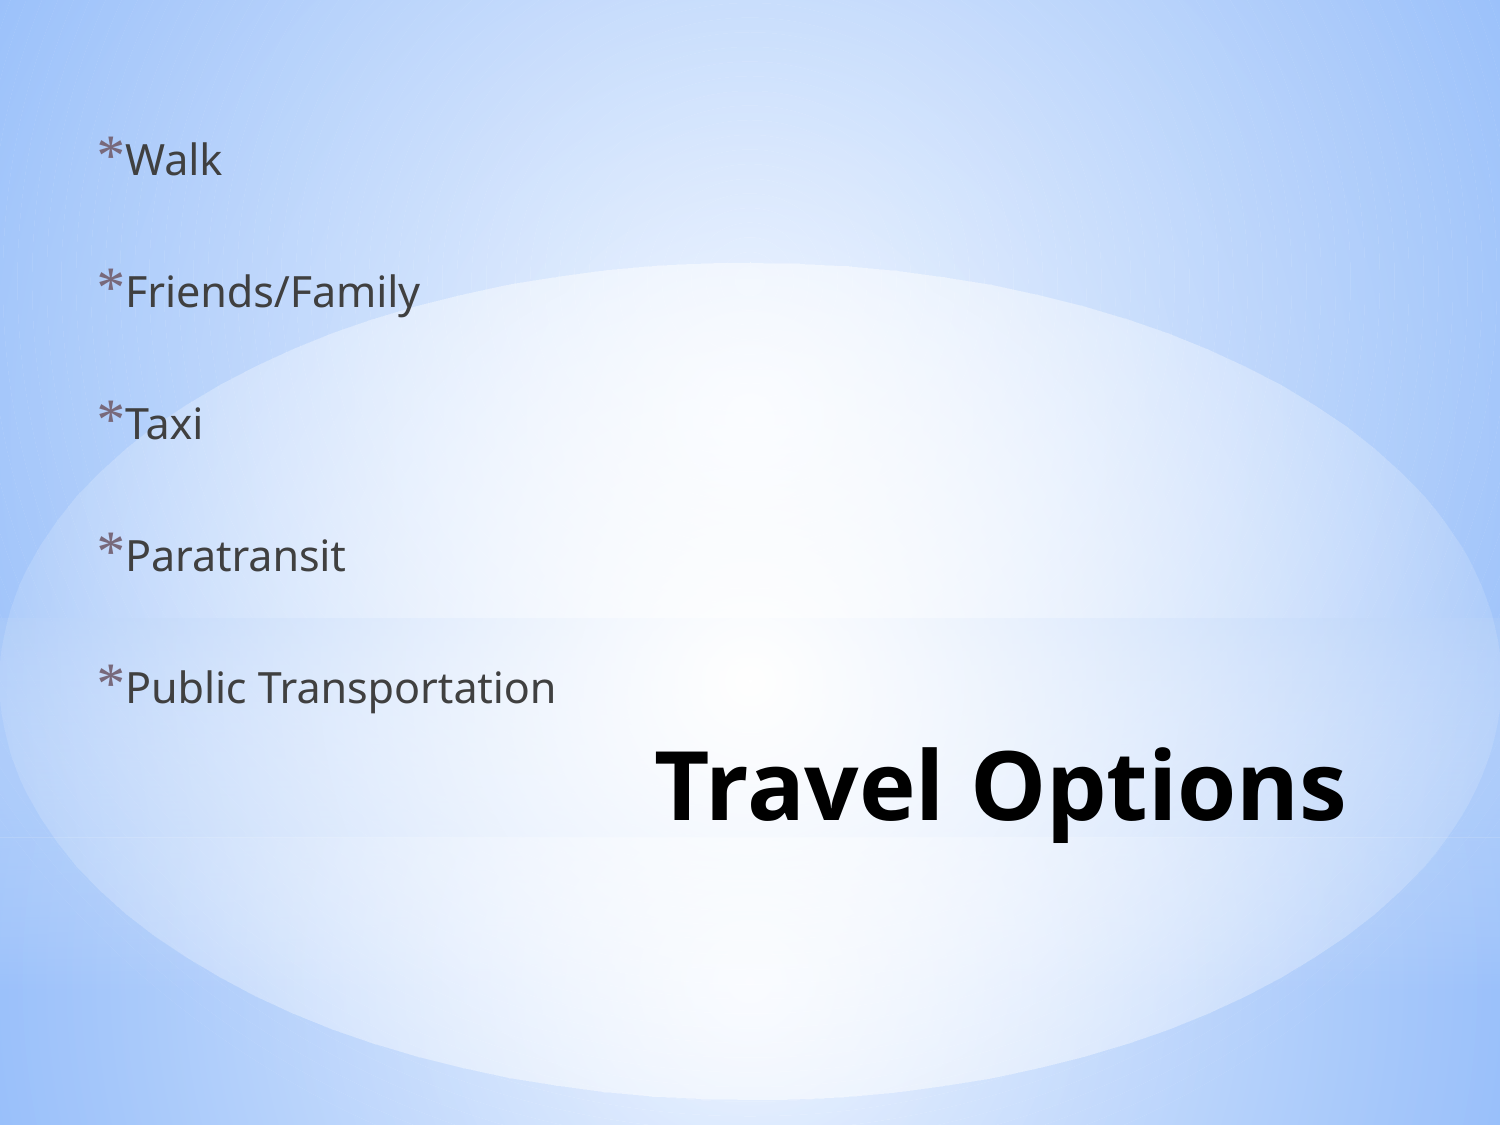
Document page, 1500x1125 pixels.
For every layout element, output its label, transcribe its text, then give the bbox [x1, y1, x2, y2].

title Travel Options [294, 725, 1363, 905]
list Walk Friends/Family Taxi Paratransit Public Transportation [75, 125, 1425, 725]
